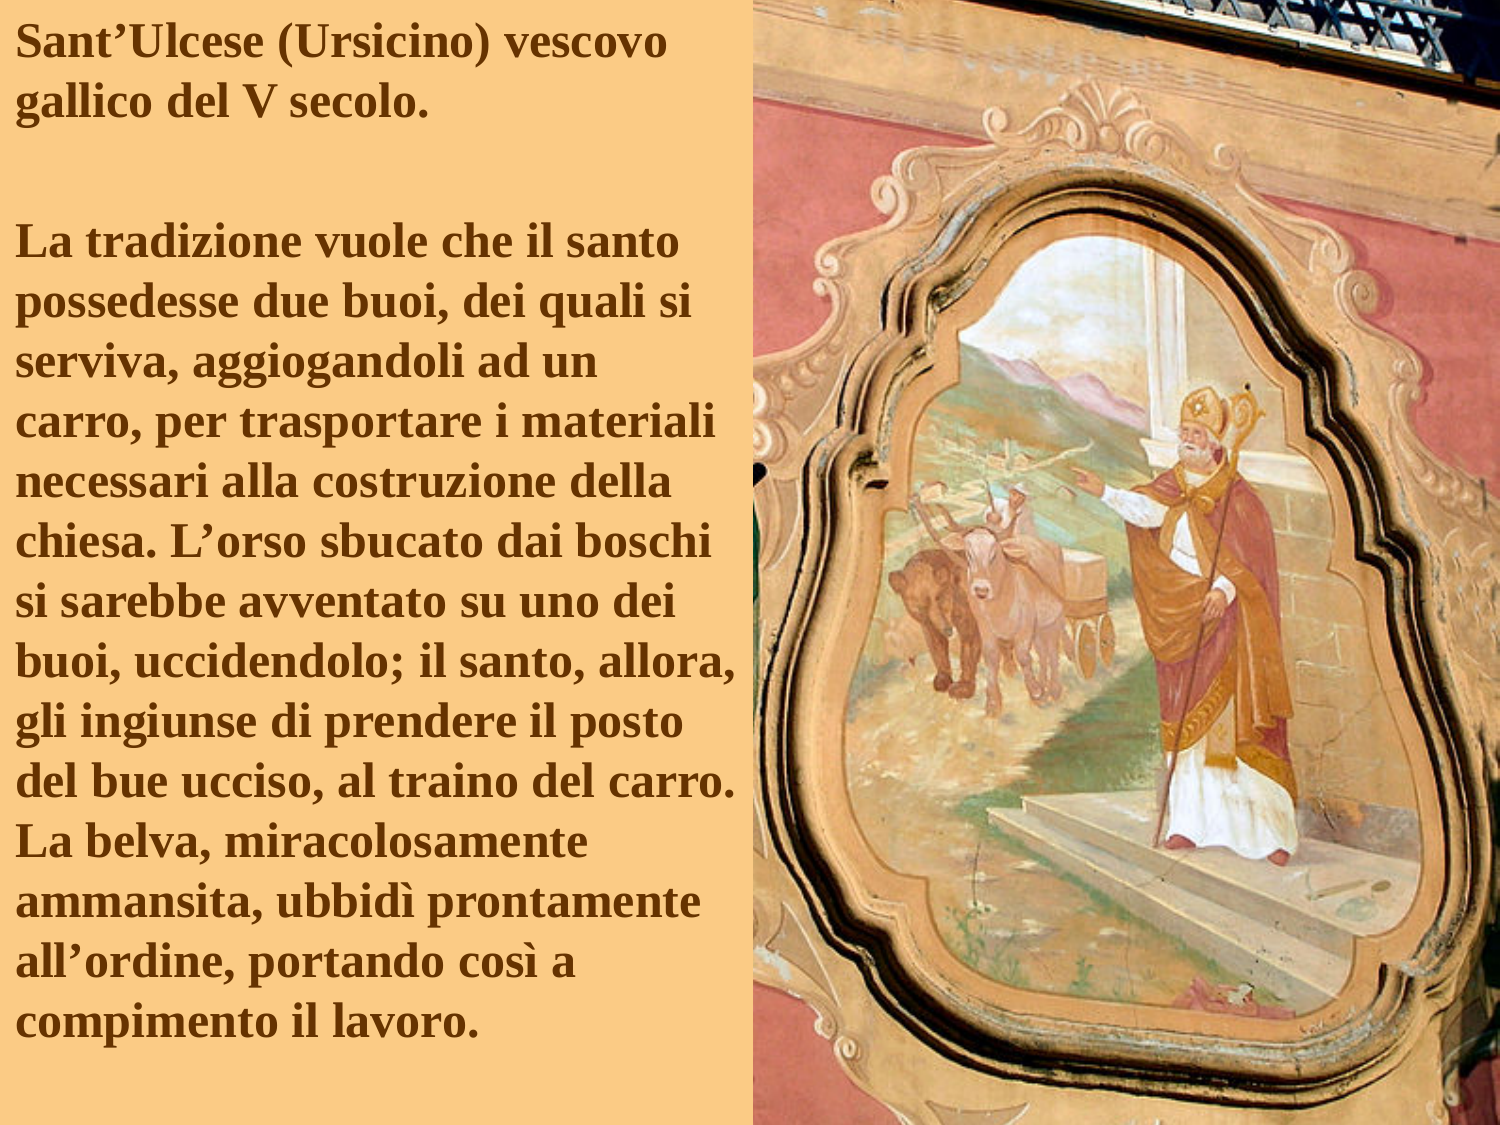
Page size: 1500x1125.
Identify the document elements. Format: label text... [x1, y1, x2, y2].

list Sant’Ulcese (Ursicino) vescovo gallico del V secolo. La tradizione vuole che il santo possedesse due buoi, dei quali si serviva, aggiogandoli ad un carro, per trasportare i materiali necessari alla costruzione della chiesa. L’orso sbucato dai boschi si sarebbe avventato su uno dei buoi, uccidendolo; il santo, allora, gli ingiunse di prendere il posto del bue ucciso, al traino del carro. La belva, miracolosamente ammansita, ubbidì prontamente all’ordine, portando così a compimento il lavoro. [0, 0, 751, 1125]
picture [753, 0, 1500, 1125]
